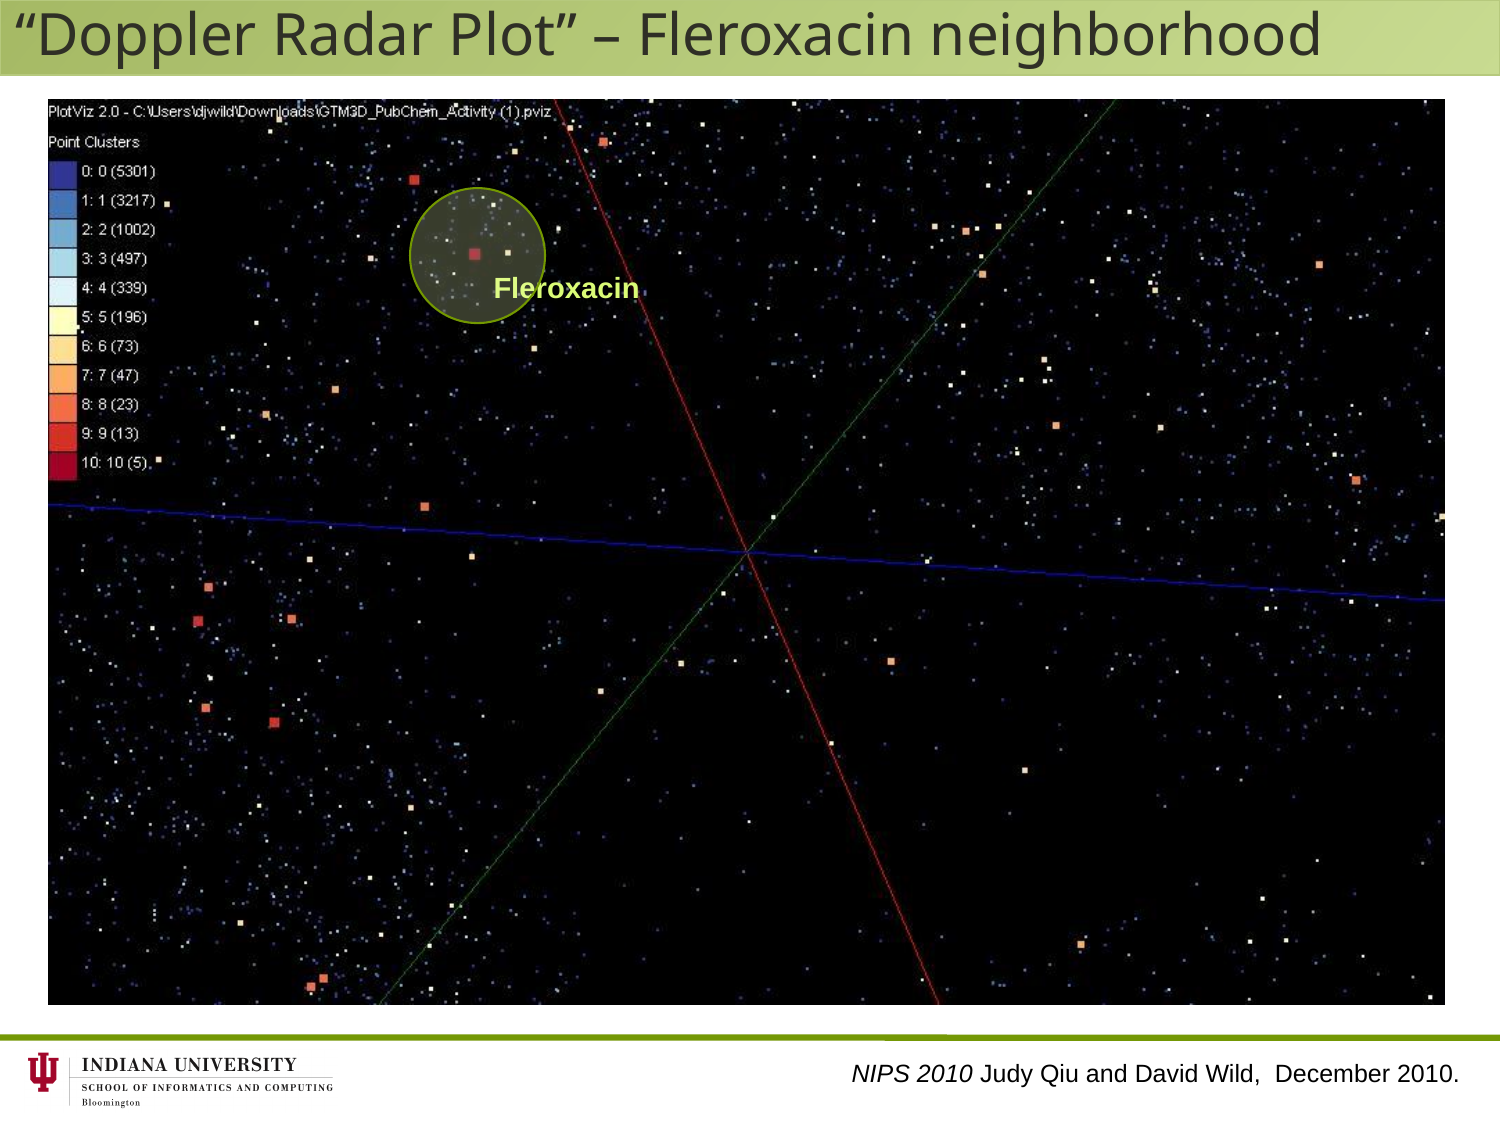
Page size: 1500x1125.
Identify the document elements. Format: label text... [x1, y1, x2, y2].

picture [48, 99, 1445, 1005]
picture [24, 1049, 338, 1113]
title “Doppler Radar Plot” – Fleroxacin neighborhood [0, 0, 1500, 75]
